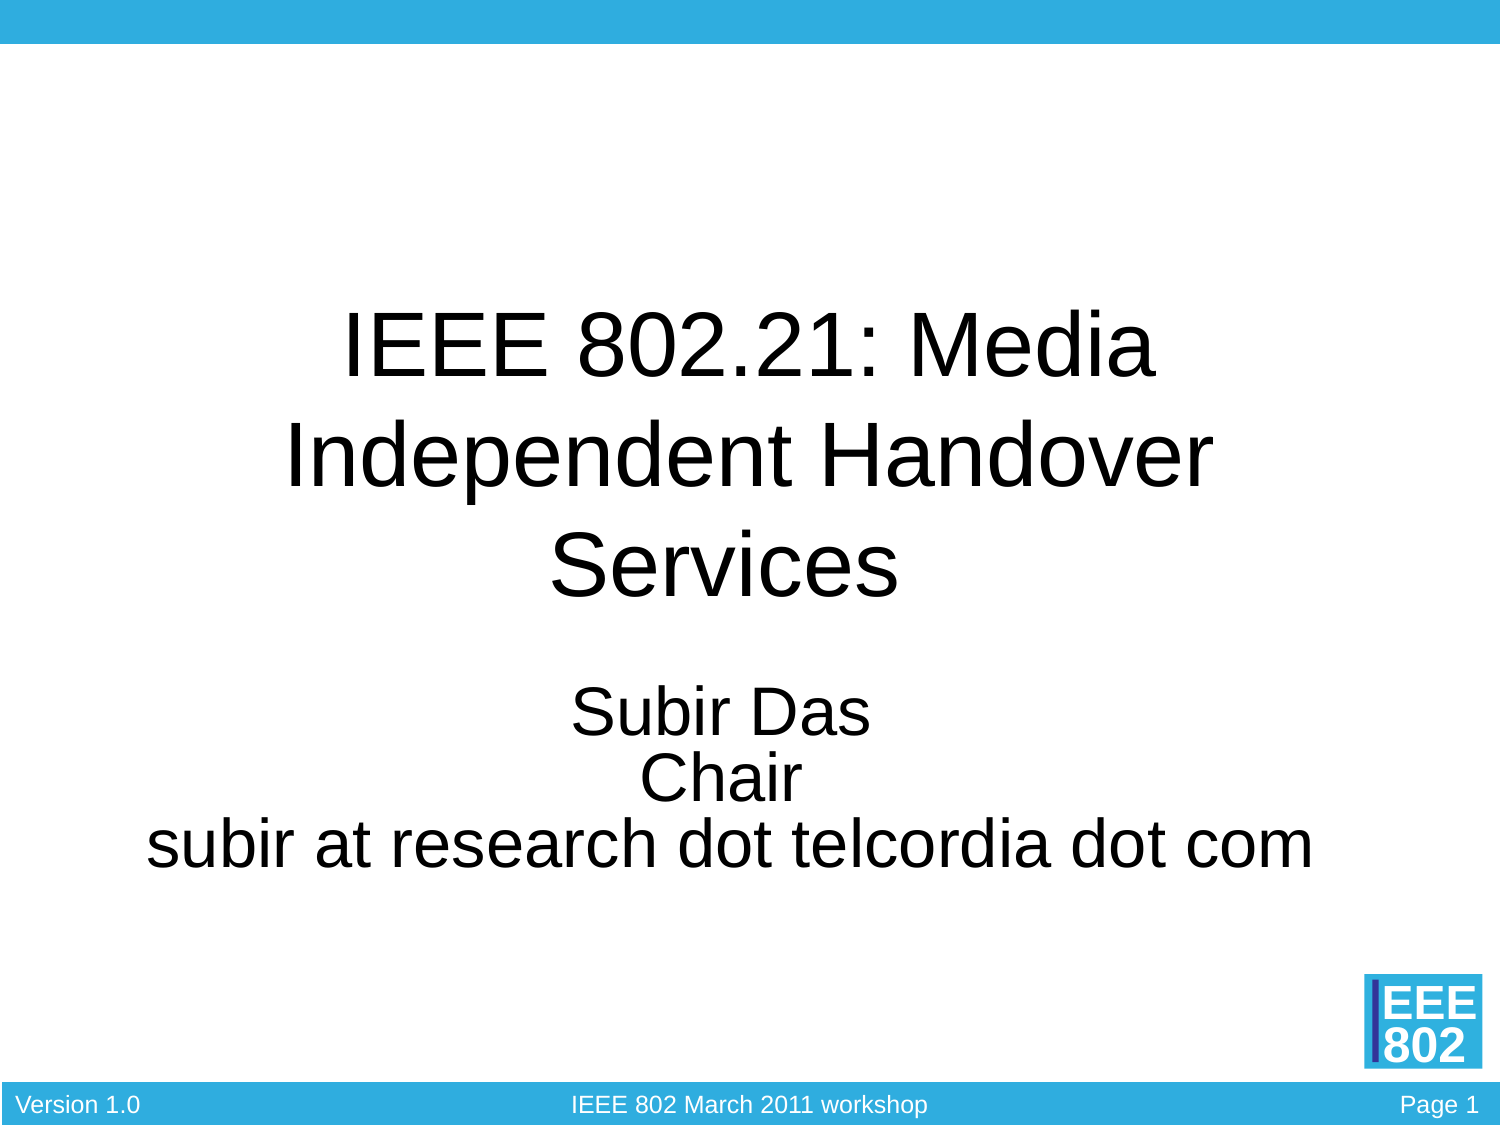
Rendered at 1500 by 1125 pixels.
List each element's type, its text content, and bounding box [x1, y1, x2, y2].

title IEEE 802.21: Media Independent Handover Services [112, 324, 1388, 576]
subtitle Subir Das Chair subir at research dot telcordia dot com [112, 674, 1351, 963]
